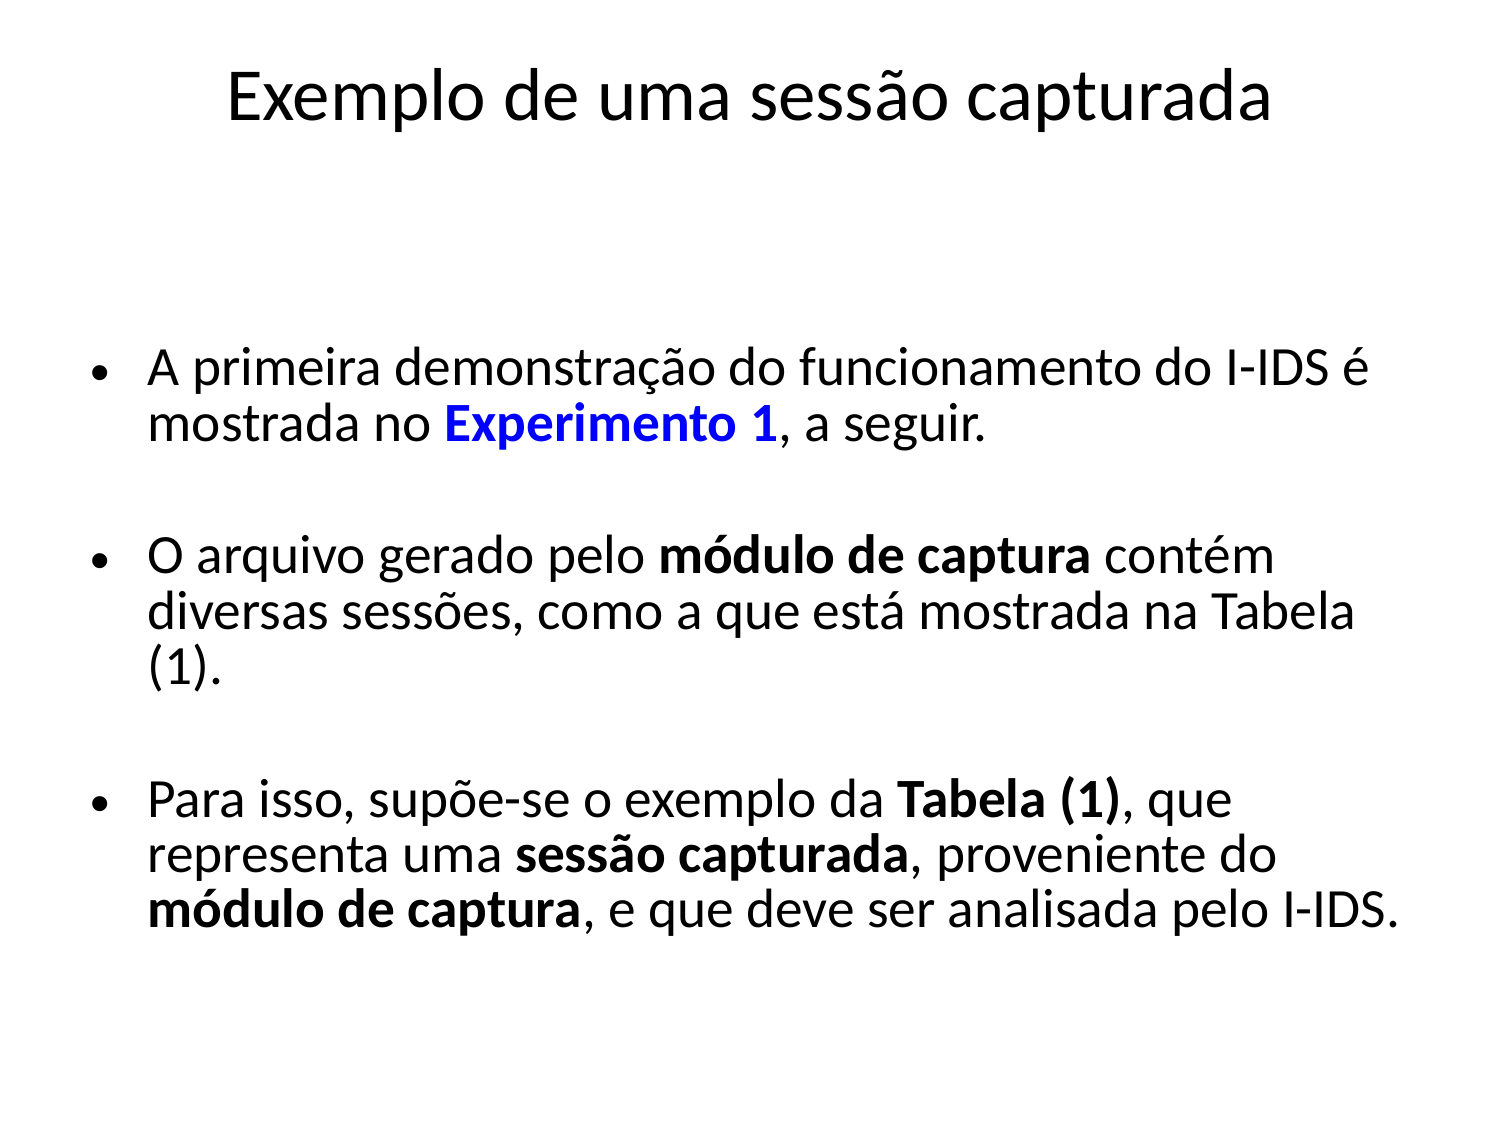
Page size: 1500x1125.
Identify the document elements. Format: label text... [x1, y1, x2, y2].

title Exemplo de uma sessão capturada [75, 45, 1425, 233]
list A primeira demonstração do funcionamento do I-IDS é mostrada no Experimento 1, a seguir. O arquivo gerado pelo módulo de captura contém diversas sessões, como a que está mostrada na Tabela (1). Para isso, supõe-se o exemplo da Tabela (1), que representa uma sessão capturada, proveniente do módulo de captura, e que deve ser analisada pelo I-IDS. [75, 262, 1425, 1005]
